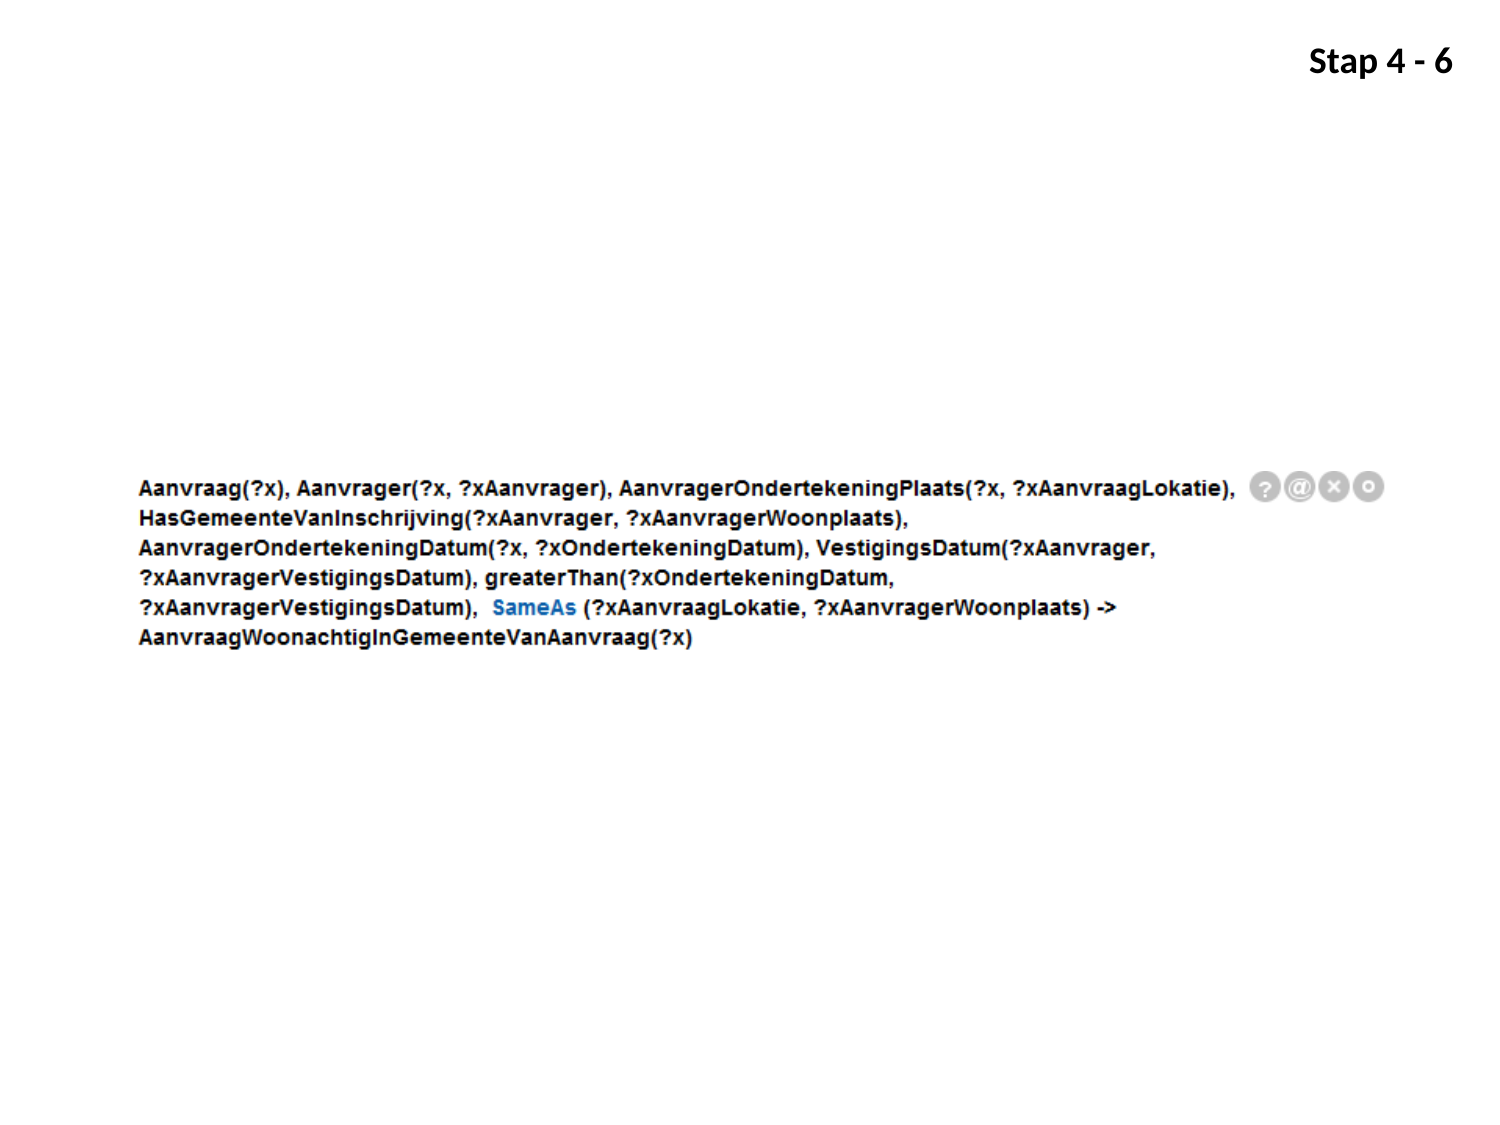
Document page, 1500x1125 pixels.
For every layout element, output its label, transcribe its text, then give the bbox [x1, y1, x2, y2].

text_box Stap 4 - 6 [1294, 28, 1477, 88]
picture [114, 471, 1386, 654]
